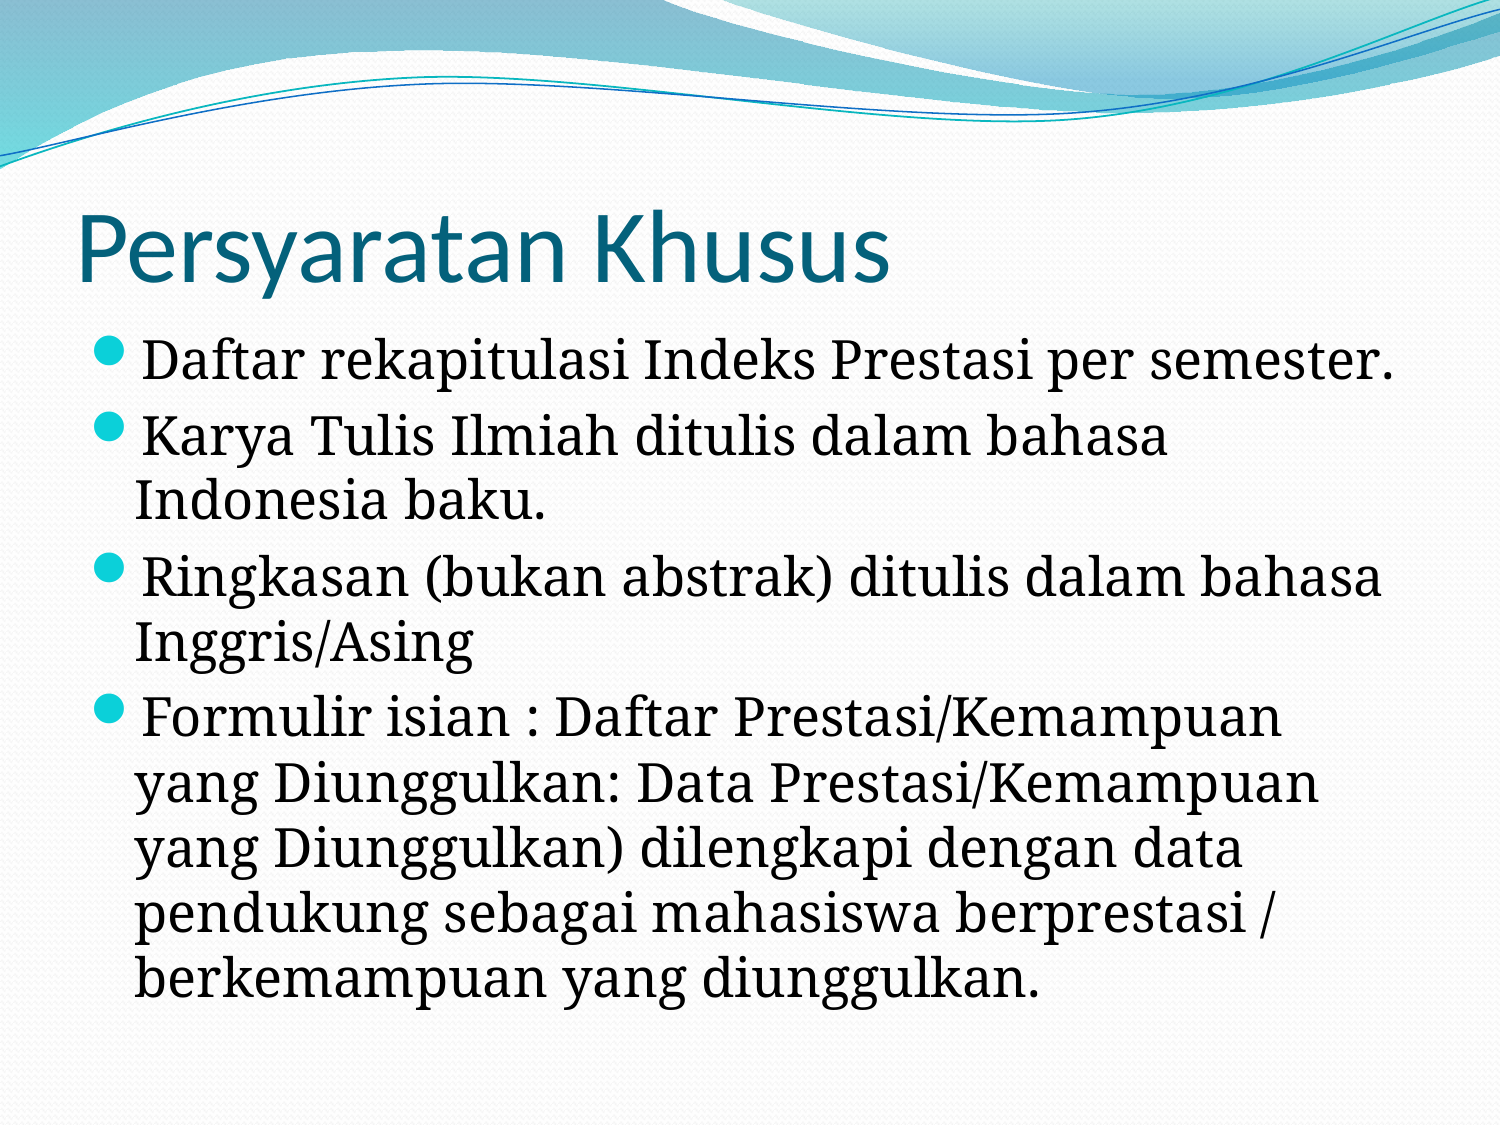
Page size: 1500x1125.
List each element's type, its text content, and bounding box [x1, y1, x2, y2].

title Persyaratan Khusus [75, 115, 1425, 303]
list Daftar rekapitulasi Indeks Prestasi per semester. Karya Tulis Ilmiah ditulis dalam bahasa Indonesia baku. Ringkasan (bukan abstrak) ditulis dalam bahasa Inggris/Asing Formulir isian : Daftar Prestasi/Kemampuan yang Diunggulkan: Data Prestasi/Kemampuan yang Diunggulkan) dilengkapi dengan data pendukung sebagai mahasiswa berprestasi / berkemampuan yang diunggulkan. [75, 317, 1425, 1038]
